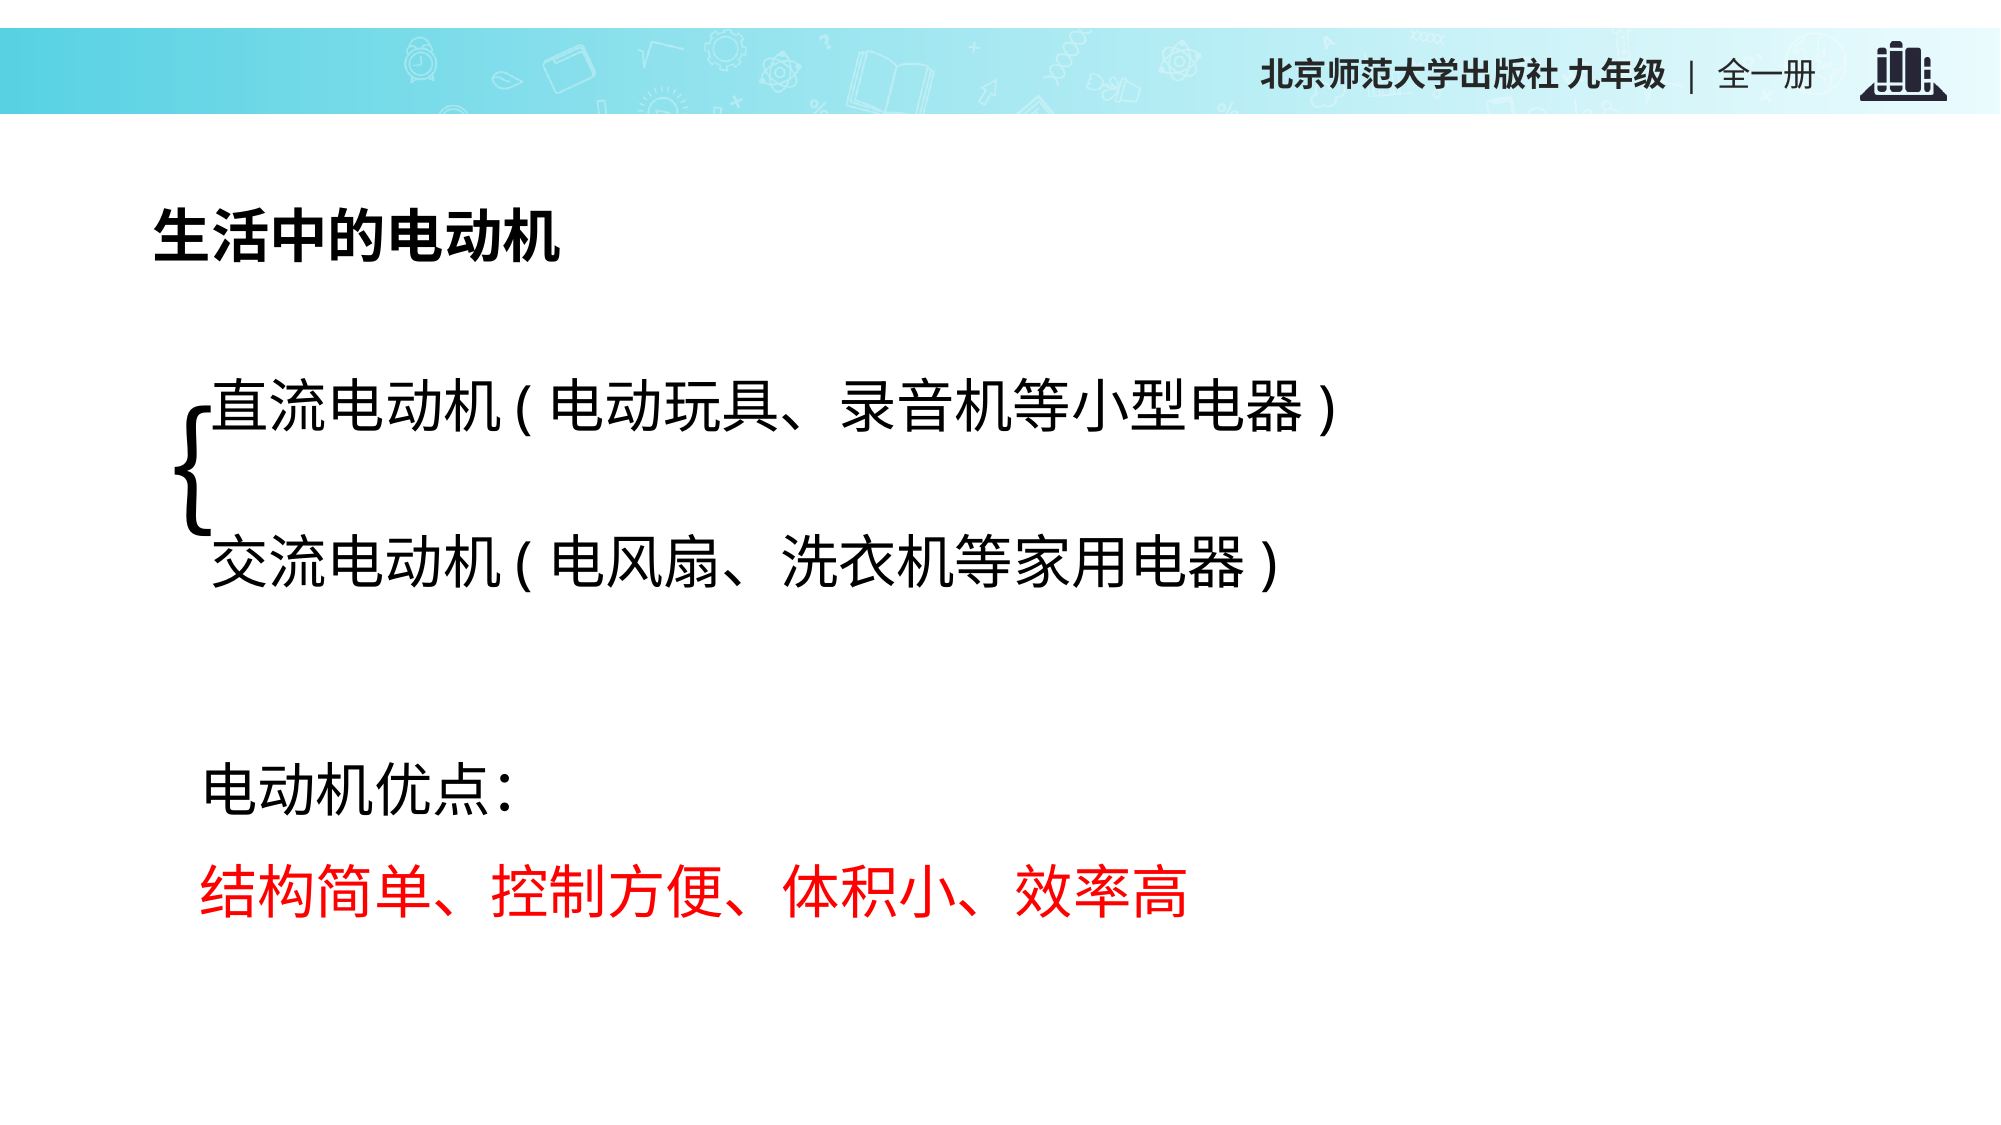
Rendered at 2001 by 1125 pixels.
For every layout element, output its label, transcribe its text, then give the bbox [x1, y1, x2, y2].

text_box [0, 317, 1843, 604]
picture [404, 29, 1847, 114]
picture [1860, 41, 1947, 101]
text_box 电动机优点： 结构简单、控制方便、体积小、效率高 [184, 714, 1658, 933]
text_box 生活中的电动机 [138, 192, 1022, 276]
